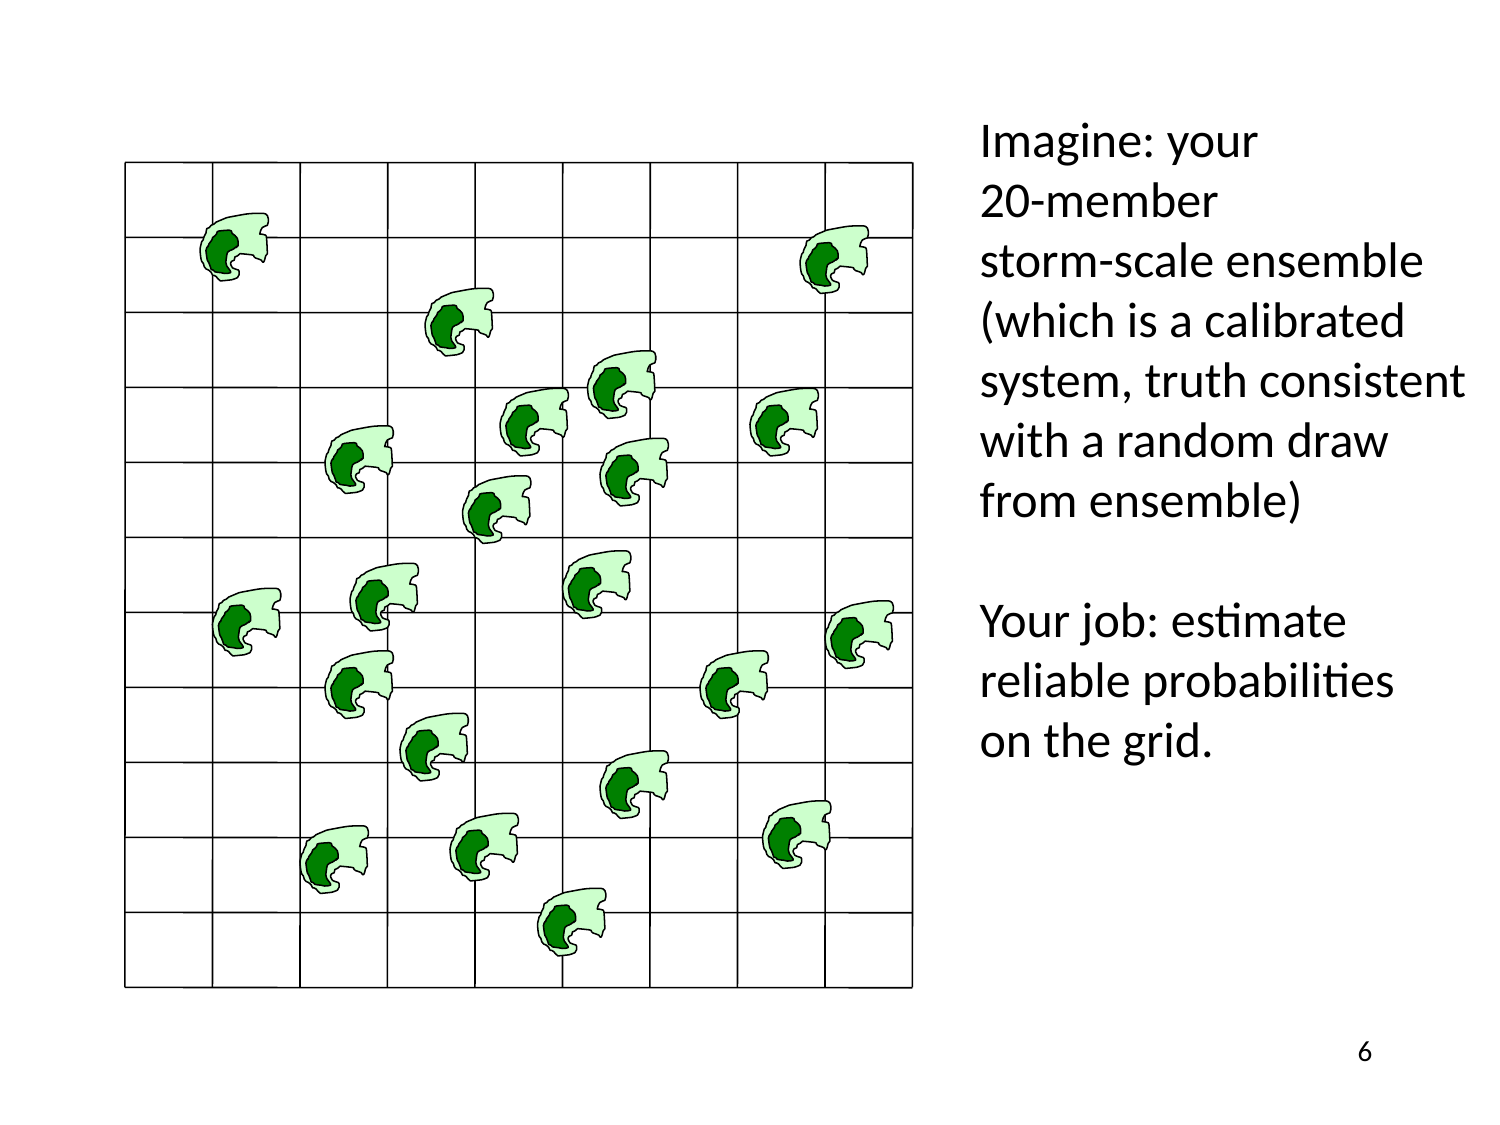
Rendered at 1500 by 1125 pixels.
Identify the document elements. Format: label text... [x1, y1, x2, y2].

slide_number 6 [1074, 1024, 1388, 1101]
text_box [399, 712, 469, 782]
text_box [424, 287, 494, 357]
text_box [499, 387, 569, 457]
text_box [449, 812, 519, 882]
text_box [824, 599, 894, 669]
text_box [749, 387, 819, 457]
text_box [324, 649, 394, 719]
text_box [212, 587, 282, 657]
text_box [599, 437, 669, 507]
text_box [299, 824, 369, 894]
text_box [599, 749, 669, 819]
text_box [699, 649, 769, 719]
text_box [199, 212, 269, 282]
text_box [587, 349, 657, 419]
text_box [537, 887, 607, 957]
text_box Imagine: your 20-member storm-scale ensemble (which is a calibrated system, truth consistent with a random draw from ensemble) Your job: estimate reliable probabilities on the grid. [964, 99, 1482, 775]
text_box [762, 799, 832, 869]
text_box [562, 549, 632, 619]
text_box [799, 224, 869, 294]
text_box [324, 424, 394, 494]
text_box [462, 474, 532, 544]
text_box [349, 562, 419, 632]
